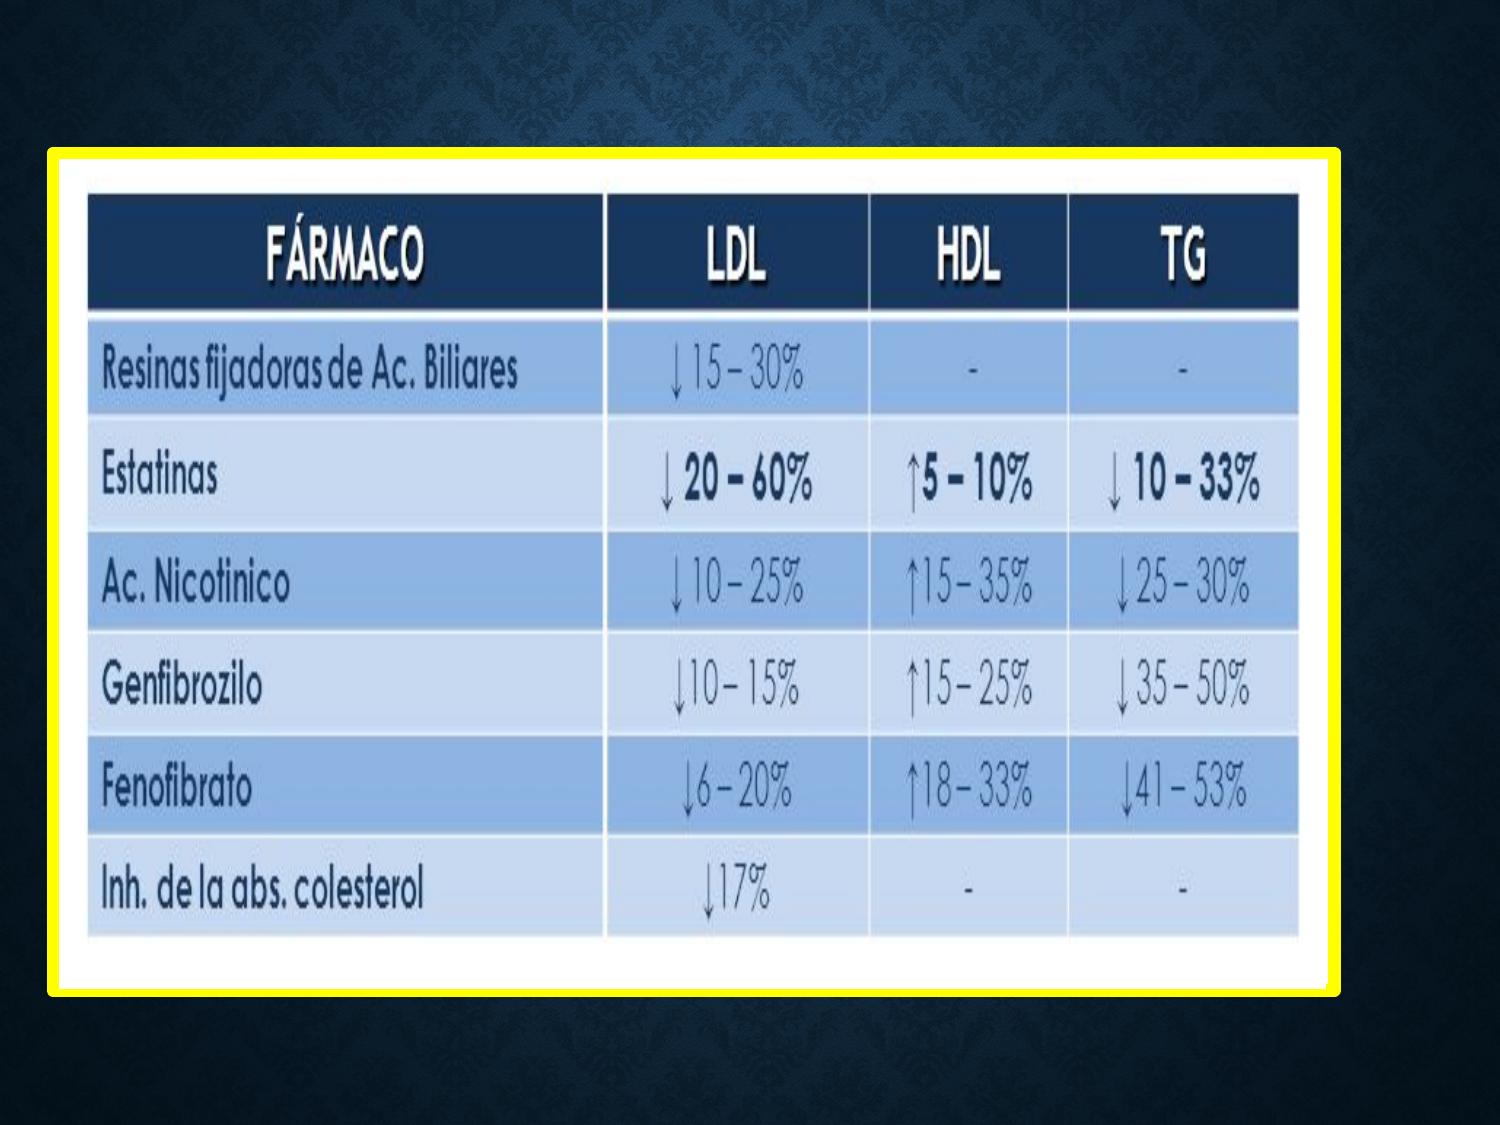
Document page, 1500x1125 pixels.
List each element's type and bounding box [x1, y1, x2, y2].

picture [58, 158, 1329, 990]
